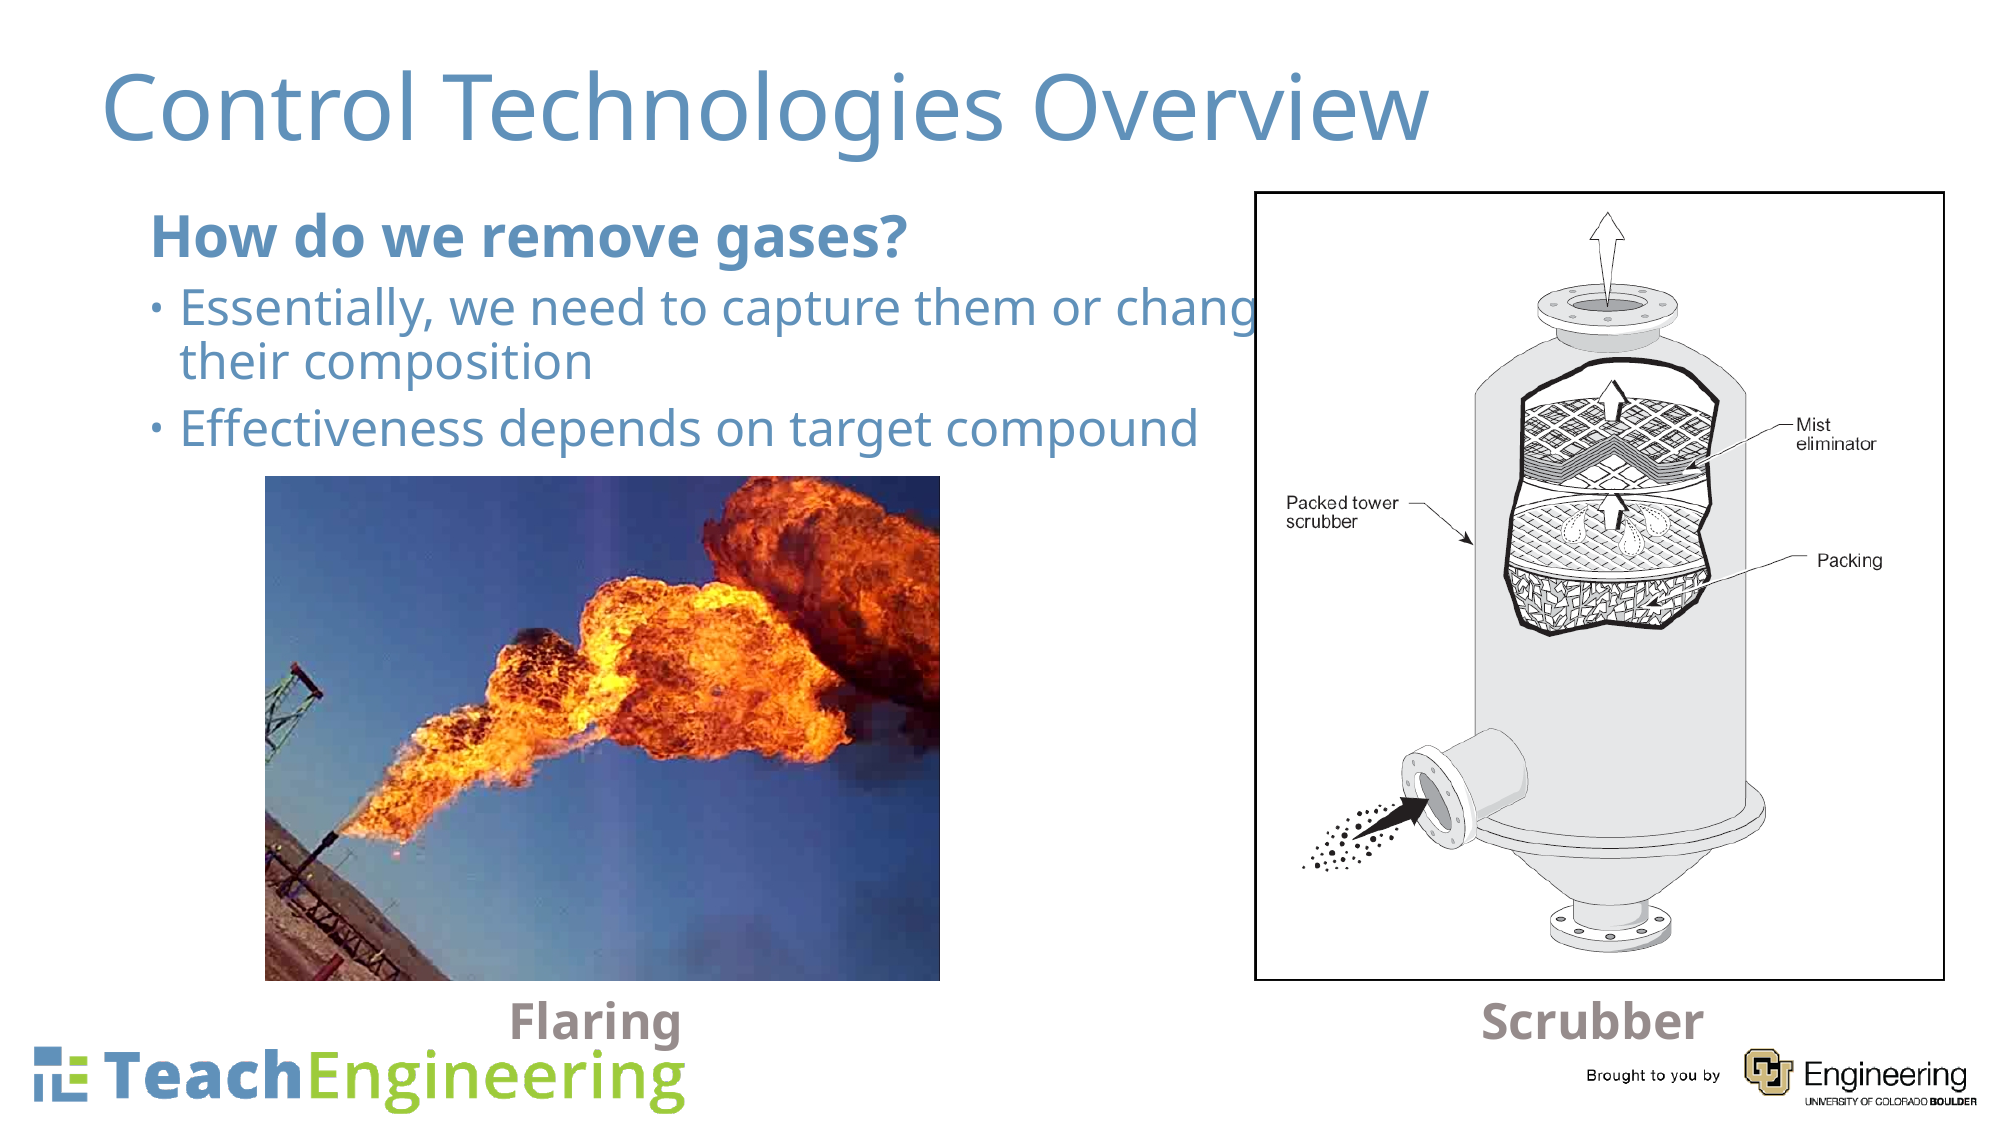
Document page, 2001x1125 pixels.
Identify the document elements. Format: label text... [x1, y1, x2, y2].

picture [265, 476, 940, 981]
text_box Scrubber [1236, 982, 1964, 1027]
list How do we remove gases? Essentially, we need to capture them or change their composition Effectiveness depends on target compound [126, 223, 1248, 863]
picture [1254, 191, 1946, 981]
picture [11, 1030, 2000, 1121]
text_box Flaring [238, 982, 967, 1027]
text_box Control Technologies Overview [85, 0, 1706, 223]
